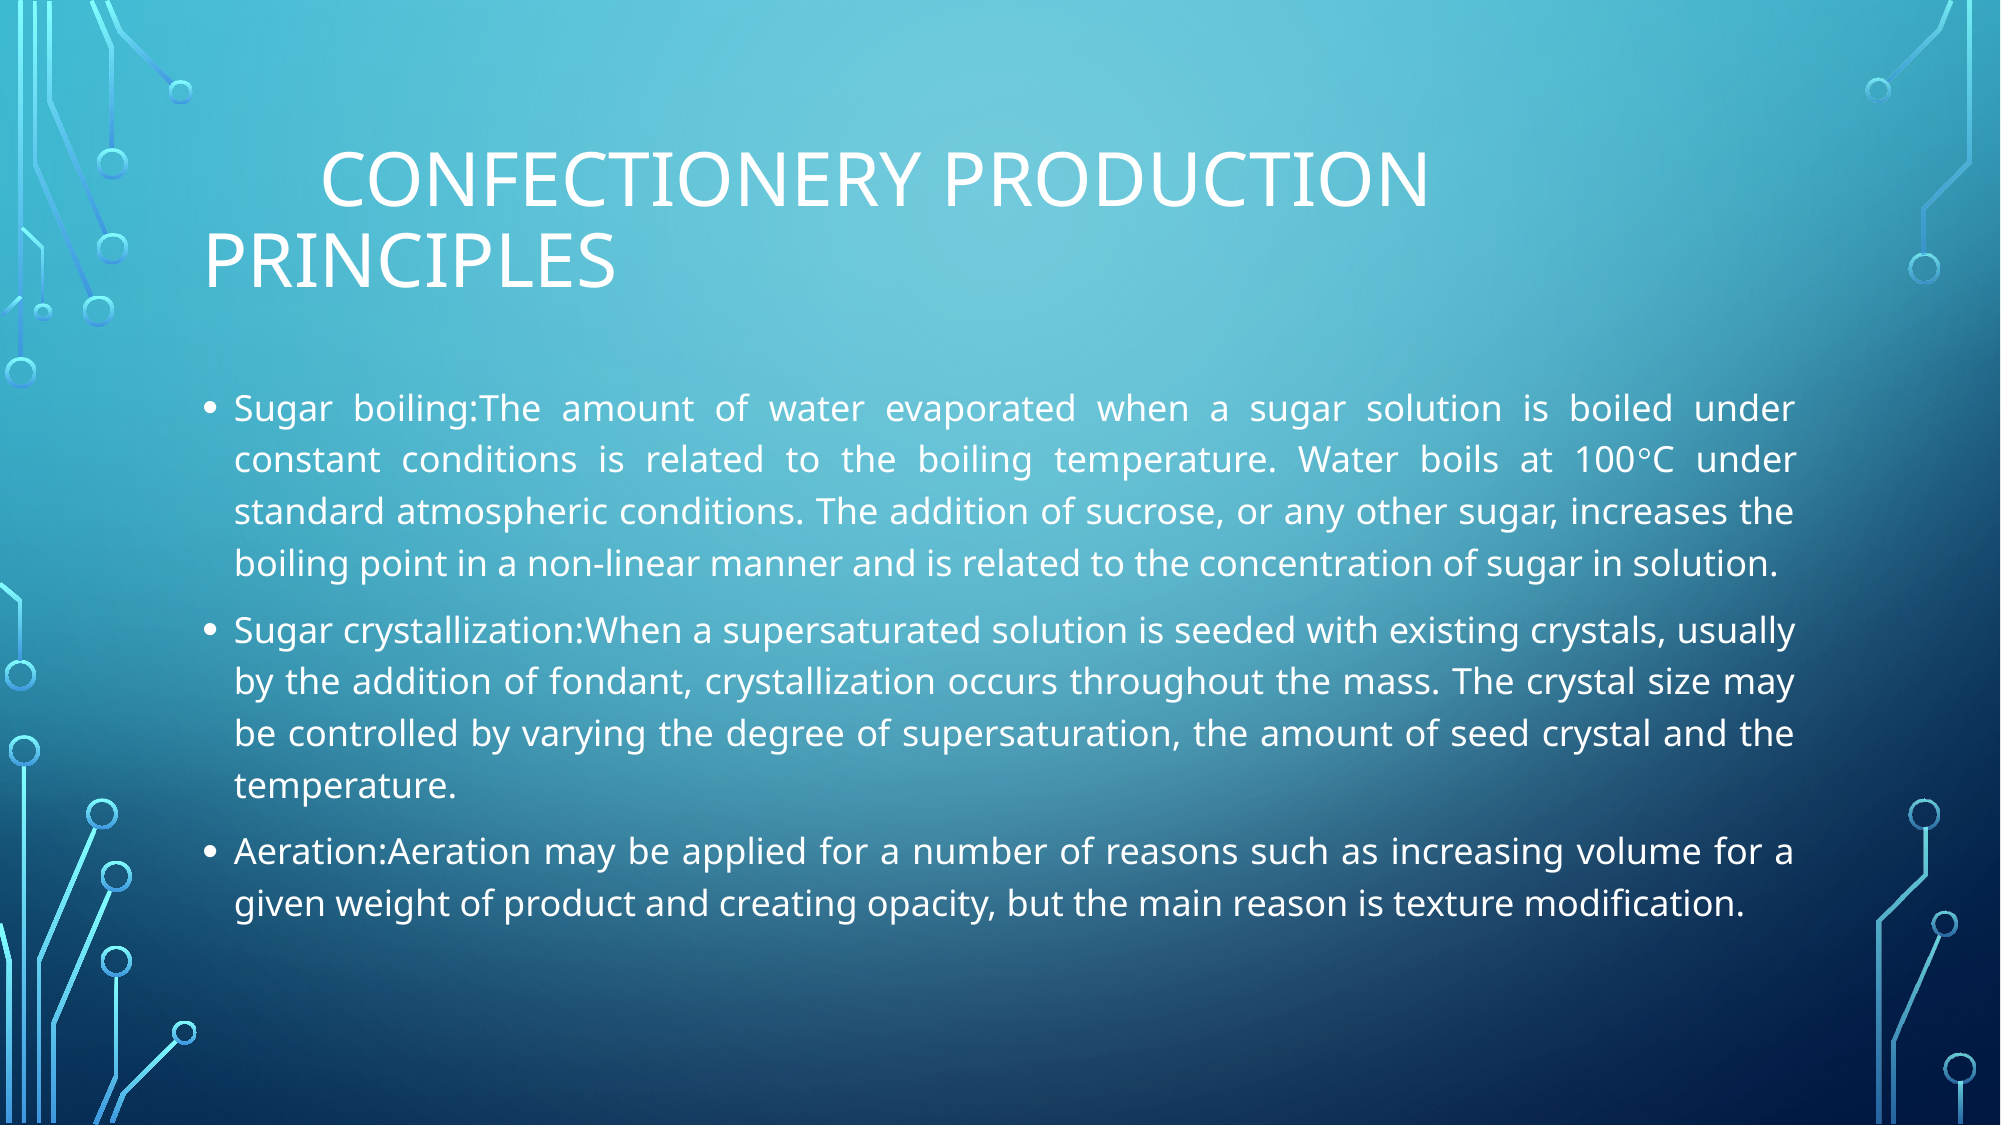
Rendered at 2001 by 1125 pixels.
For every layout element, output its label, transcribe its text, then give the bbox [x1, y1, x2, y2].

title Confectionery Production Principles [187, 101, 1813, 344]
list Sugar boiling:The amount of water evaporated when a sugar solution is boiled under constant conditions is related to the boiling temperature. Water boils at 100°C under standard atmospheric conditions. The addition of sucrose, or any other sugar, increases the boiling point in a non-linear manner and is related to the concentration of sugar in solution. Sugar crystallization:When a supersaturated solution is seeded with existing crystals, usually by the addition of fondant, crystallization occurs throughout the mass. The crystal size may be controlled by varying the degree of supersaturation, the amount of seed crystal and the temperature. Aeration:Aeration may be applied for a number of reasons such as increasing volume for a given weight of product and creating opacity, but the main reason is texture modification. [187, 369, 1813, 950]
